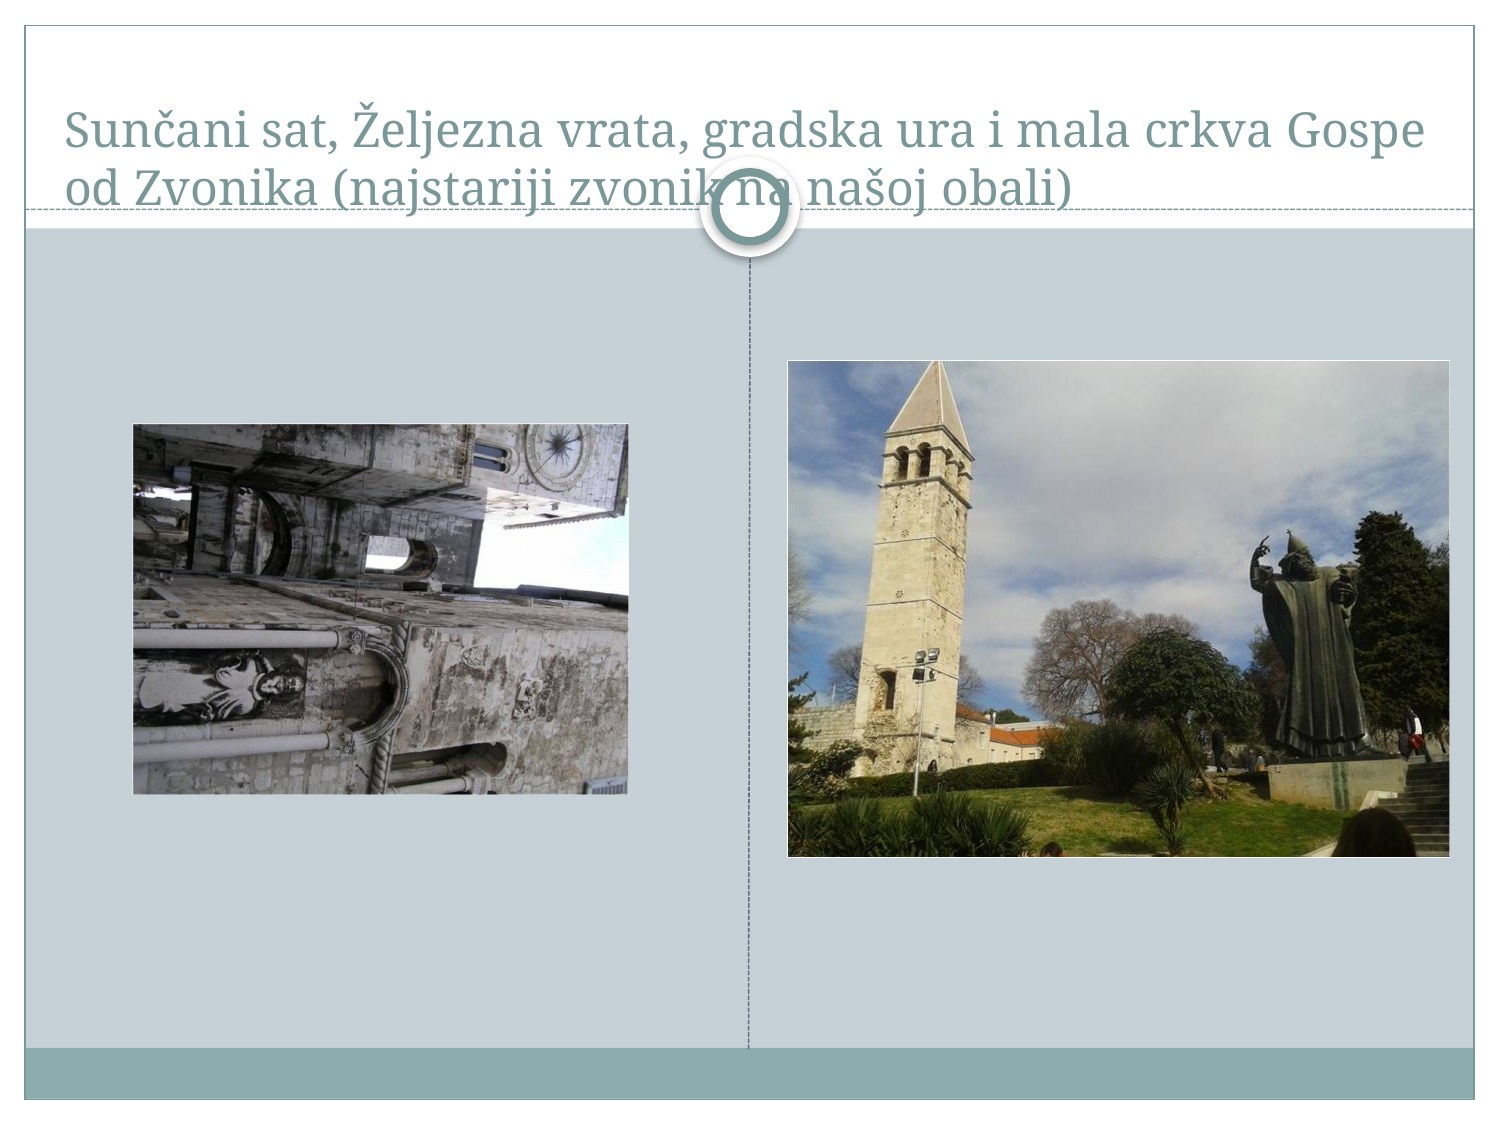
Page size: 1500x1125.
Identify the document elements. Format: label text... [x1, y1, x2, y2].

title Sunčani sat, Željezna vrata, gradska ura i mala crkva Gospe od Zvonika (najstariji zvonik na našoj obali) [49, 37, 1450, 223]
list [787, 360, 1451, 858]
picture [133, 424, 194, 795]
picture [567, 424, 628, 795]
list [194, 360, 567, 857]
